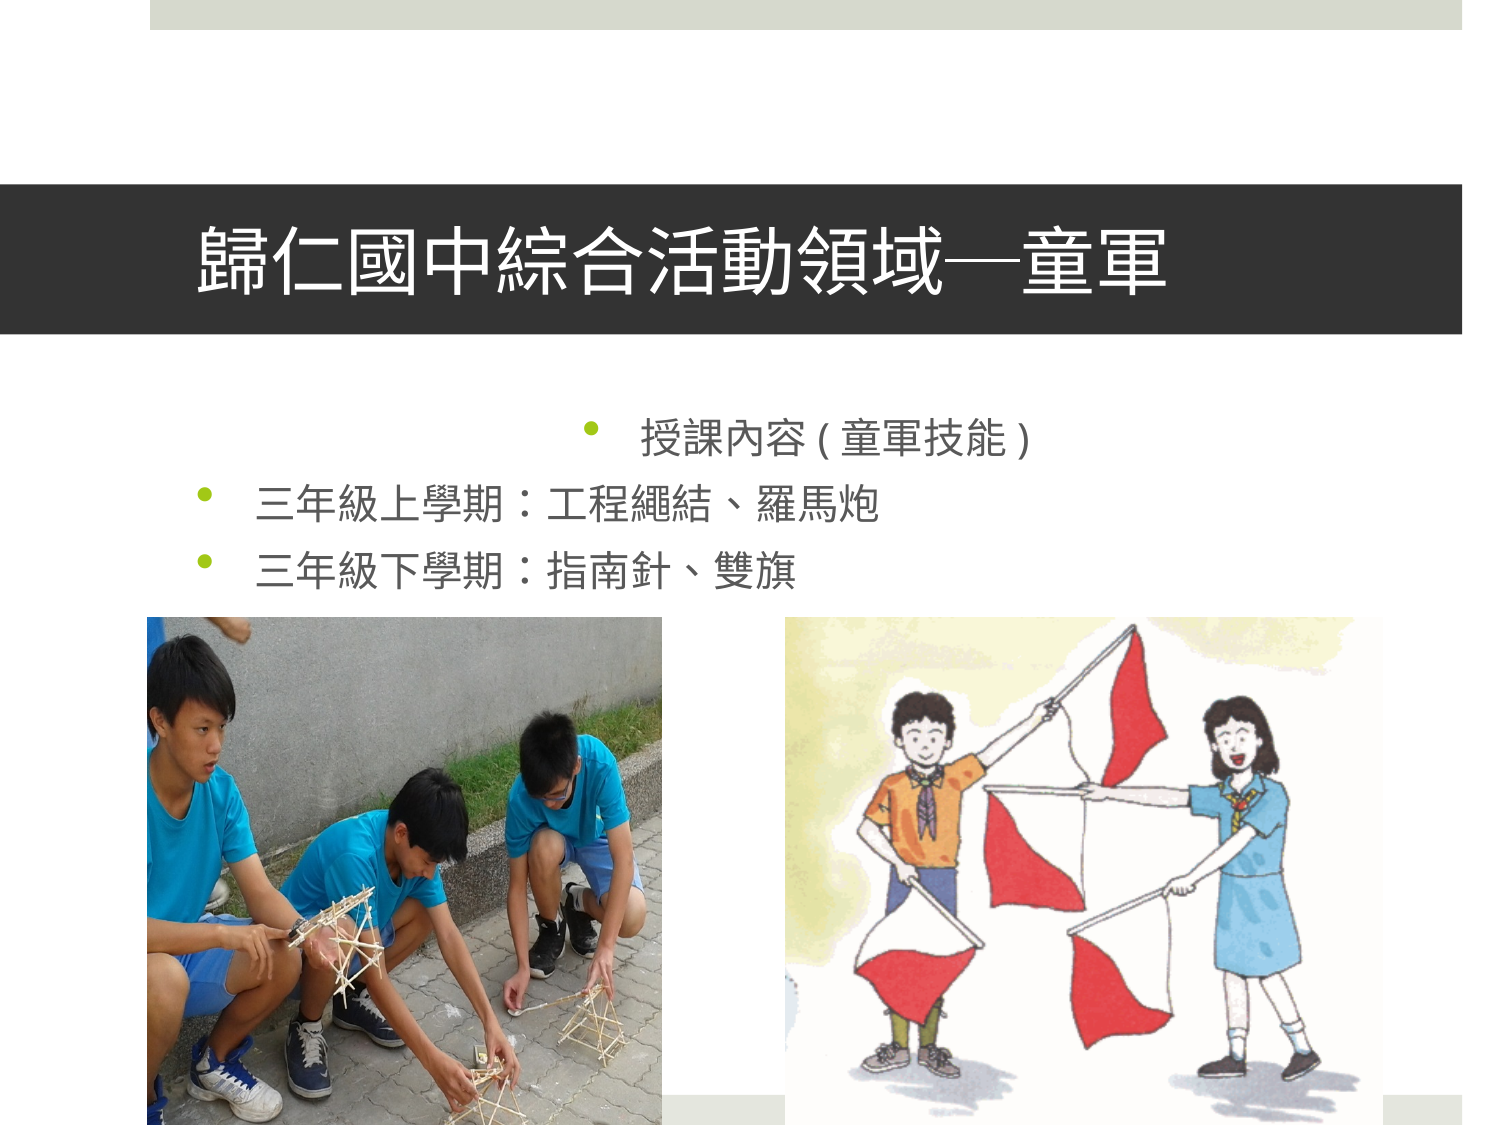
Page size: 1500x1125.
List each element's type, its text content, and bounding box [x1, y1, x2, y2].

picture [146, 616, 662, 1125]
picture [784, 616, 1383, 1125]
list 授課內容(童軍技能) 三年級上學期：工程繩結、羅馬炮 三年級下學期：指南針、雙旗 [182, 425, 1432, 1028]
title 歸仁國中綜合活動領域─童軍 [0, 184, 1463, 335]
